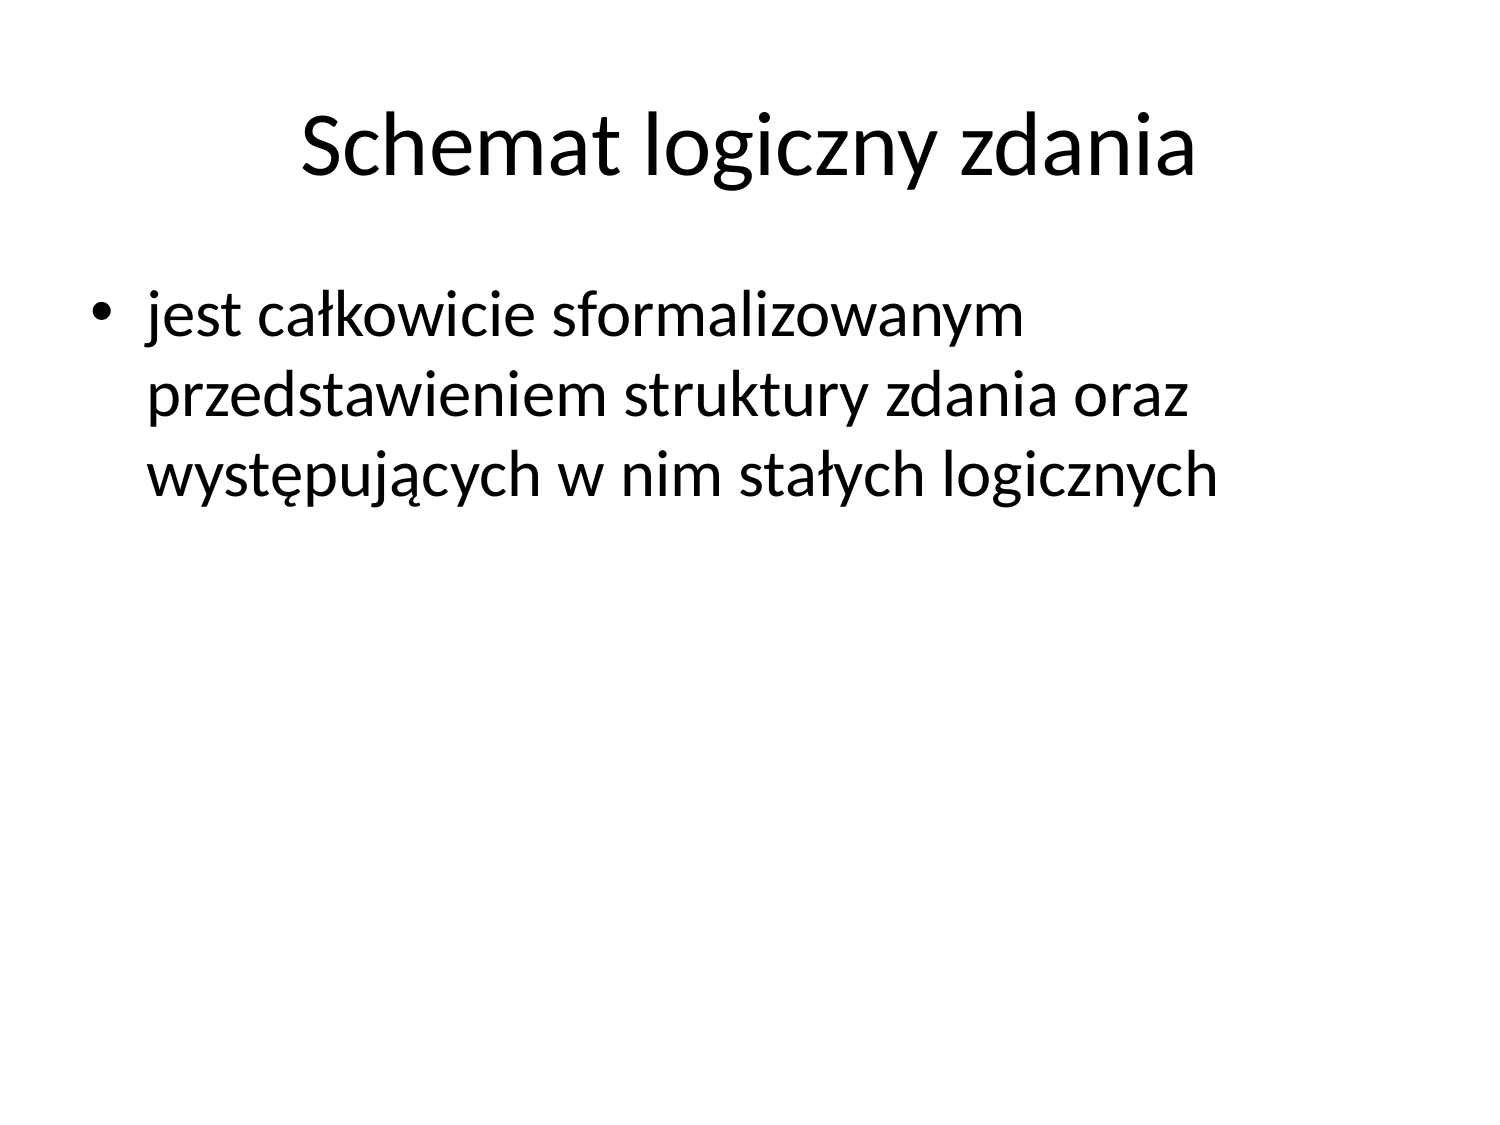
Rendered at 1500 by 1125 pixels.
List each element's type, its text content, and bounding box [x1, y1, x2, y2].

list jest całkowicie sformalizowanym przedstawieniem struktury zdania oraz występujących w nim stałych logicznych [75, 262, 1425, 1005]
title Schemat logiczny zdania [75, 45, 1425, 233]
